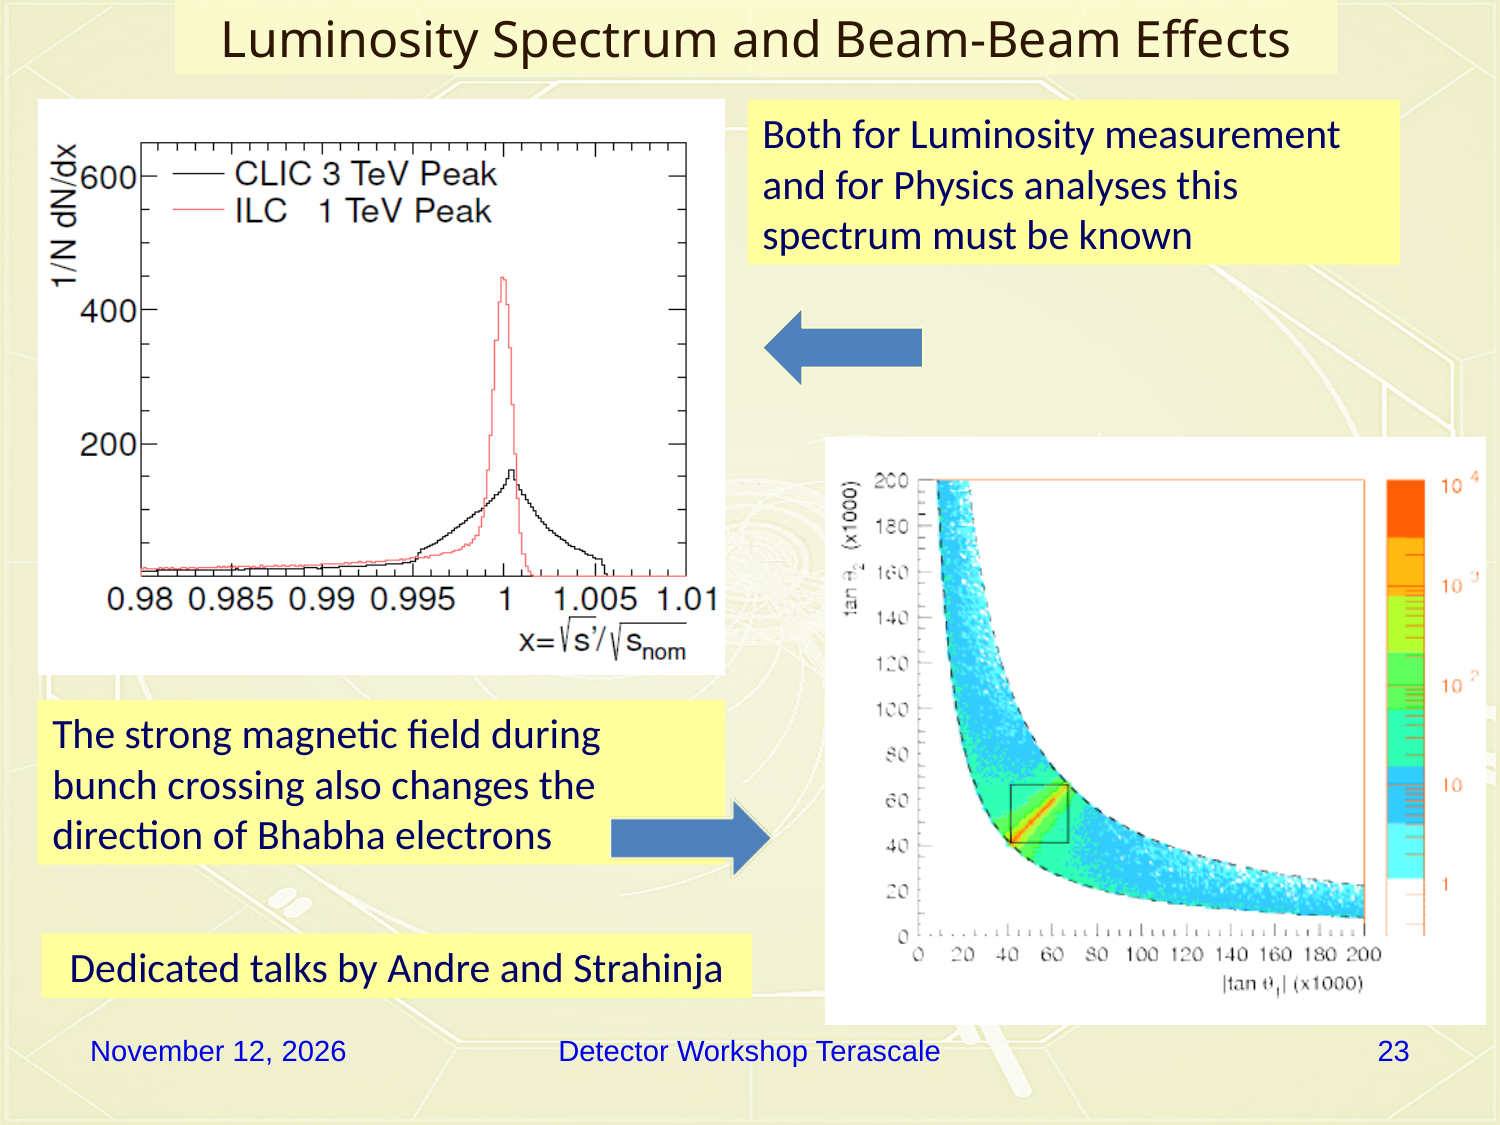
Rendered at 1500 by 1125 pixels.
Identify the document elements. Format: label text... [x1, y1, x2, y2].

text_box [762, 307, 923, 388]
picture [609, 796, 774, 879]
text_box Luminosity Spectrum and Beam-Beam Effects [174, 0, 1338, 75]
text_box The strong magnetic field during bunch crossing also changes the direction of Bhabha electrons [37, 699, 725, 865]
text_box Dedicated talks by Andre and Strahinja [41, 933, 753, 999]
text_box Both for Luminosity measurement and for Physics analyses this spectrum must be known [747, 99, 1400, 265]
picture [824, 437, 1487, 1026]
slide_number 23 [1074, 1033, 1425, 1103]
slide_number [75, 1024, 425, 1103]
picture [37, 99, 726, 676]
footer Detector Workshop Terascale [512, 1024, 988, 1103]
